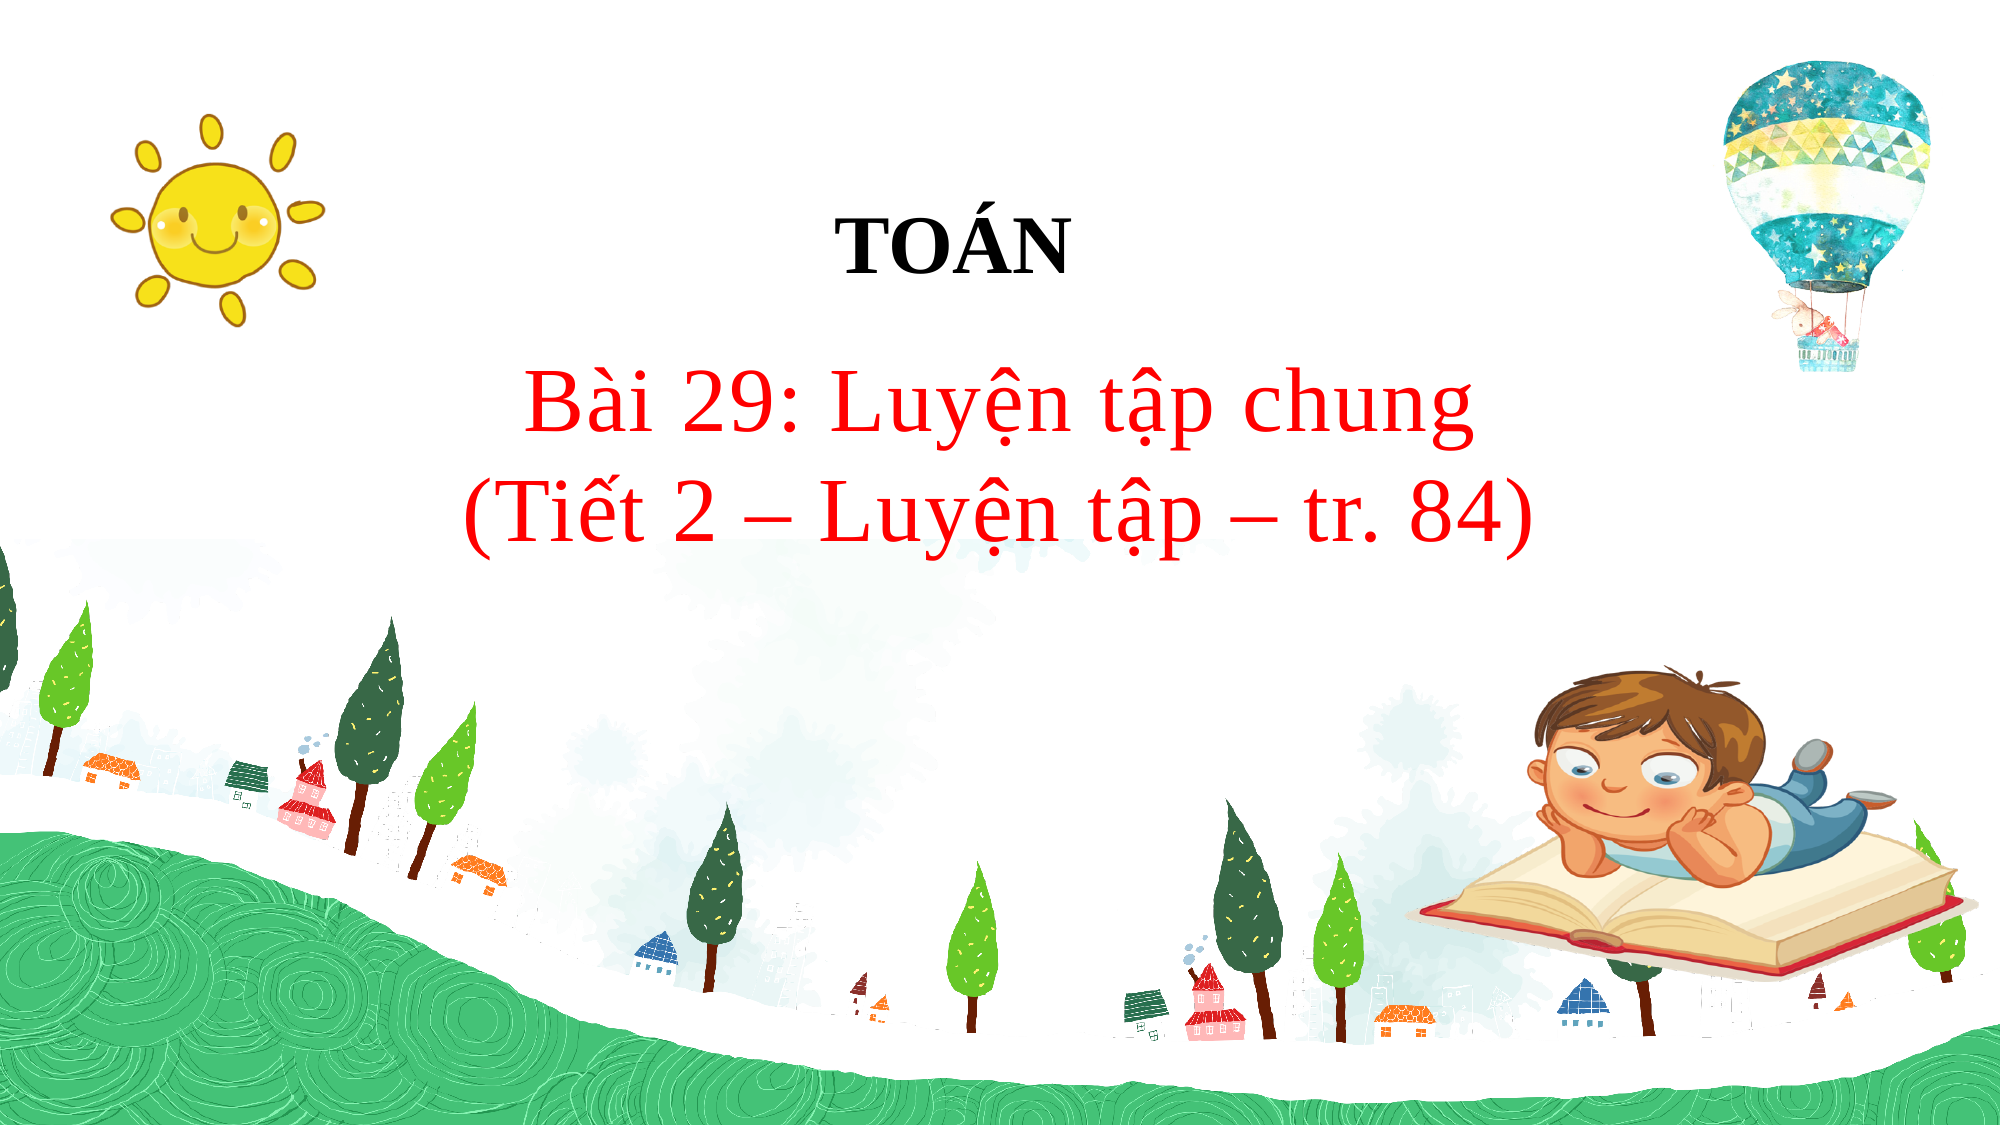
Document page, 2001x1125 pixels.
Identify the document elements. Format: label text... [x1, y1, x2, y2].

picture [47, 17, 392, 390]
picture [1700, 35, 1979, 390]
text_box TOÁN [478, 182, 1429, 298]
text_box Bài 29: Luyện tập chung (Tiết 2 – Luyện tập – tr. 84) [402, 332, 1598, 539]
picture [0, 539, 2000, 1125]
